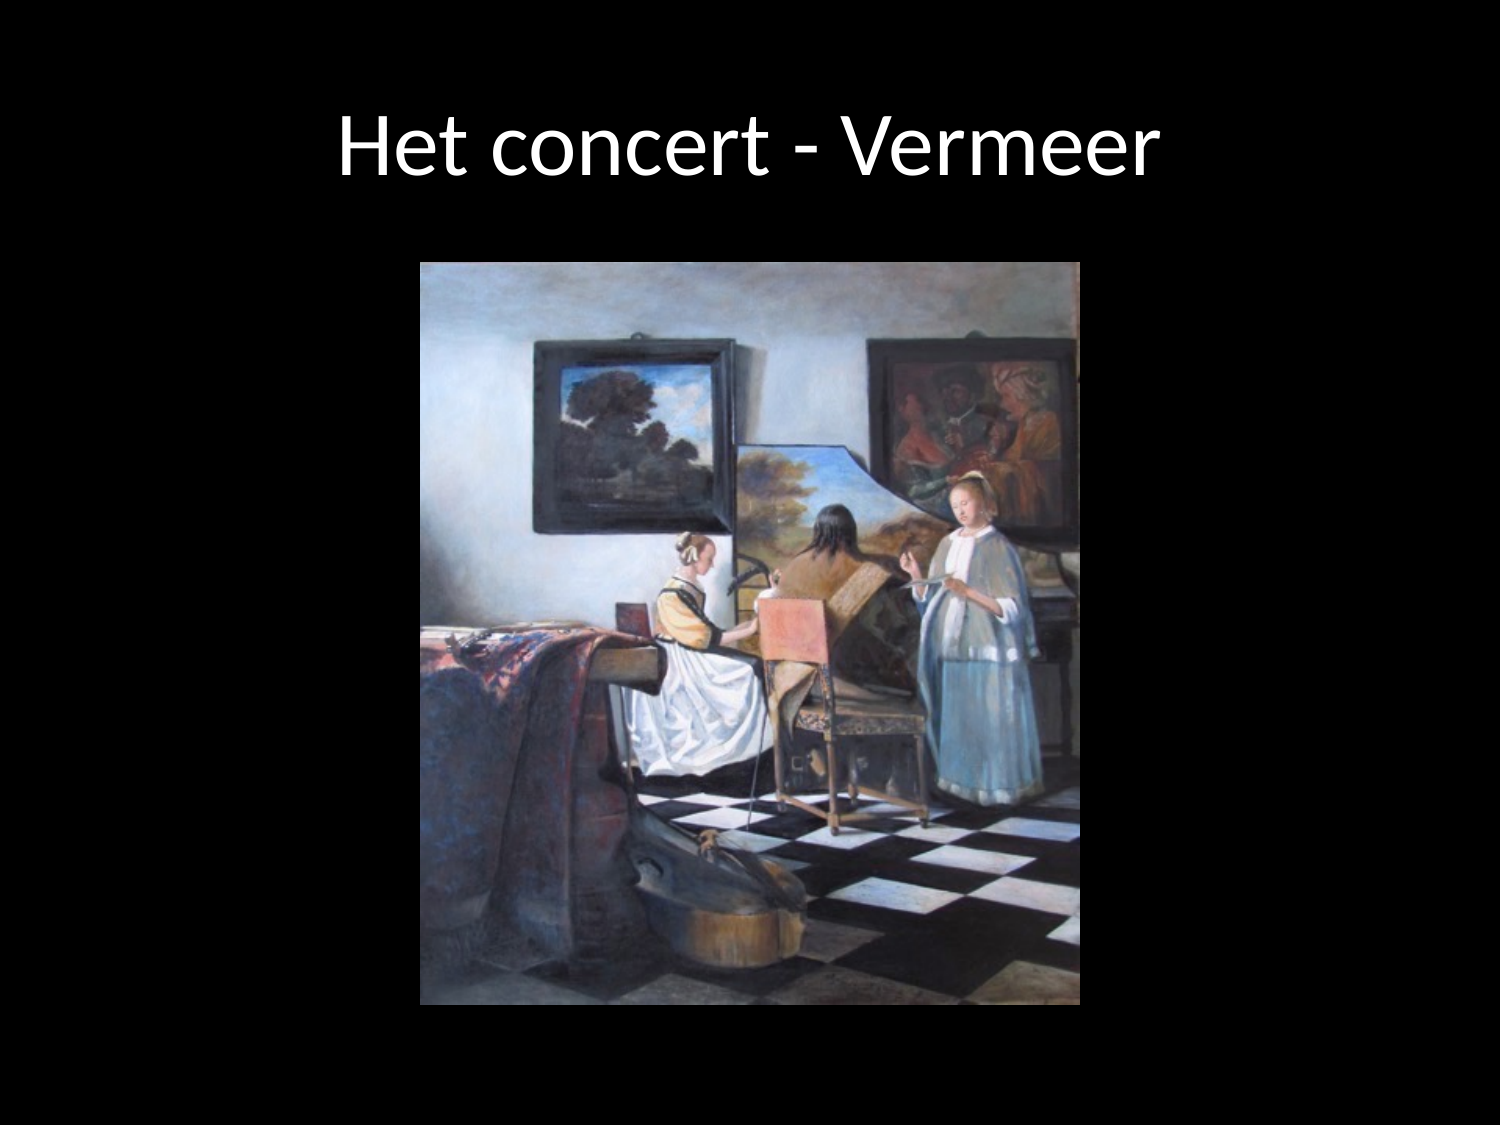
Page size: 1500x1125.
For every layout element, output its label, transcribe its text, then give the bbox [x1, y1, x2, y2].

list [74, 262, 1426, 1006]
title Het concert - Vermeer [75, 45, 1425, 233]
